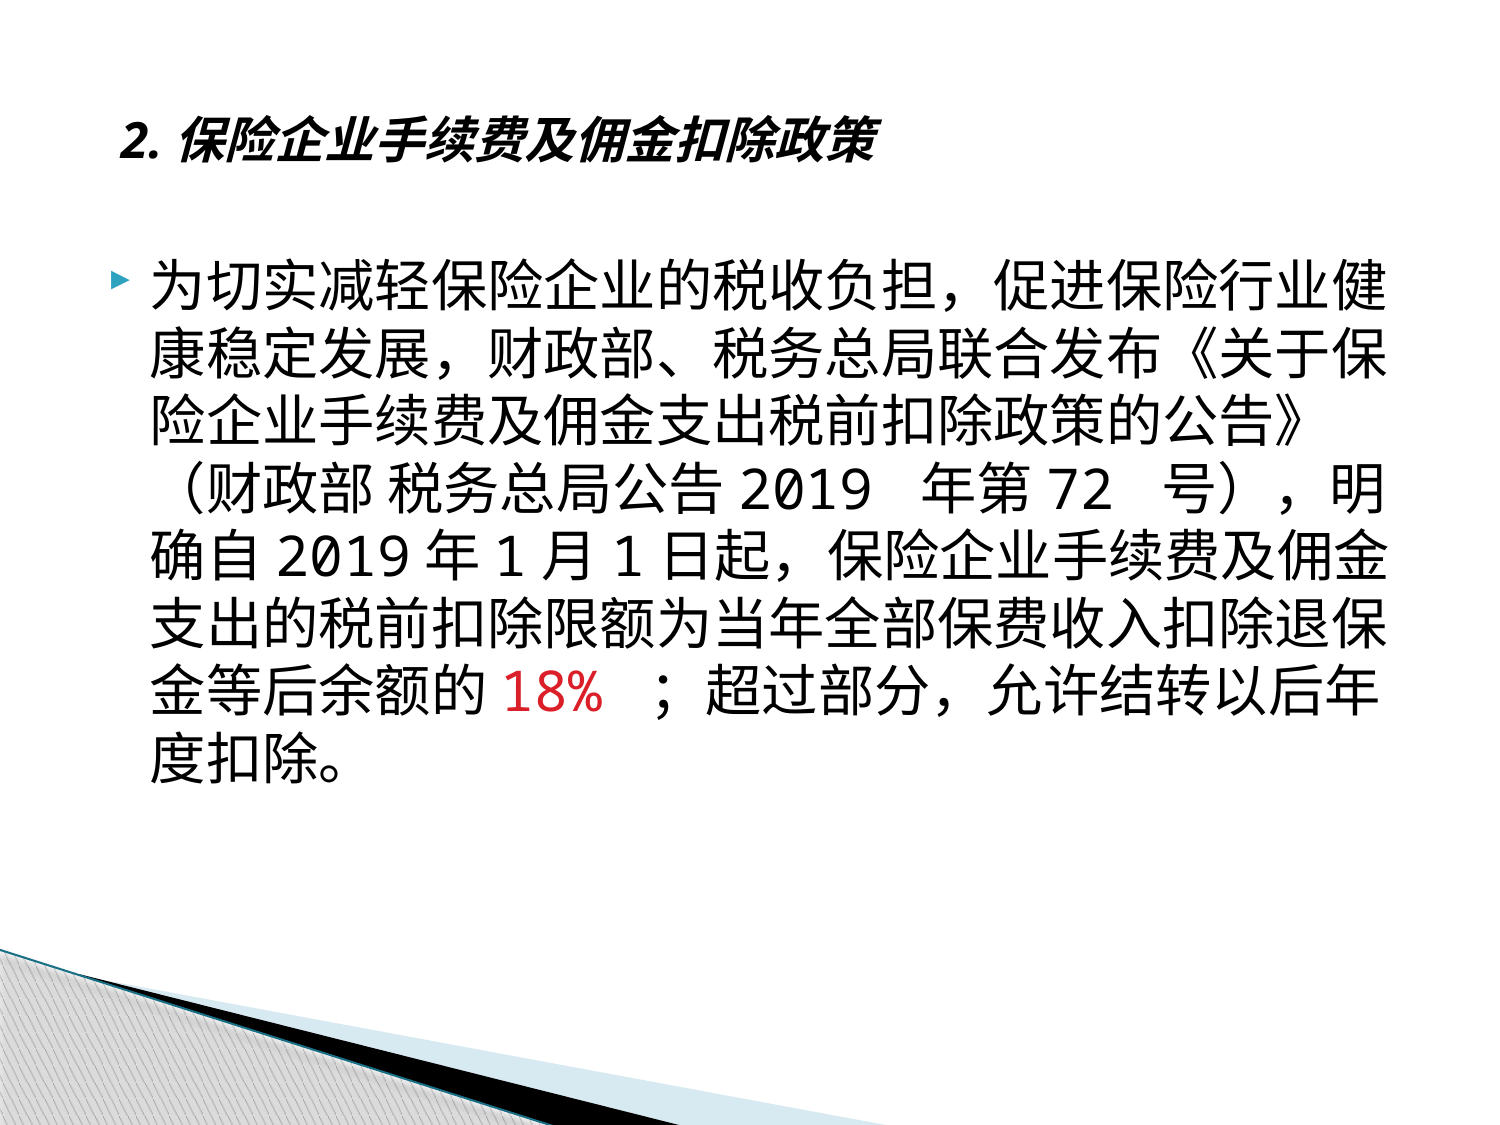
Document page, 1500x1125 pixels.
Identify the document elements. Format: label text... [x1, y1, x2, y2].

title 2.保险企业手续费及佣金扣除政策 [75, 45, 1425, 233]
list 为切实减轻保险企业的税收负担，促进保险行业健康稳定发展，财政部、税务总局联合发布《关于保险企业手续费及佣金支出税前扣除政策的公告》（财政部 税务总局公告2019 年第72 号），明确自2019年1月1日起，保险企业手续费及佣金支出的税前扣除限额为当年全部保费收入扣除退保金等后余额的18% ；超过部分，允许结转以后年度扣除。 [74, 242, 1426, 986]
